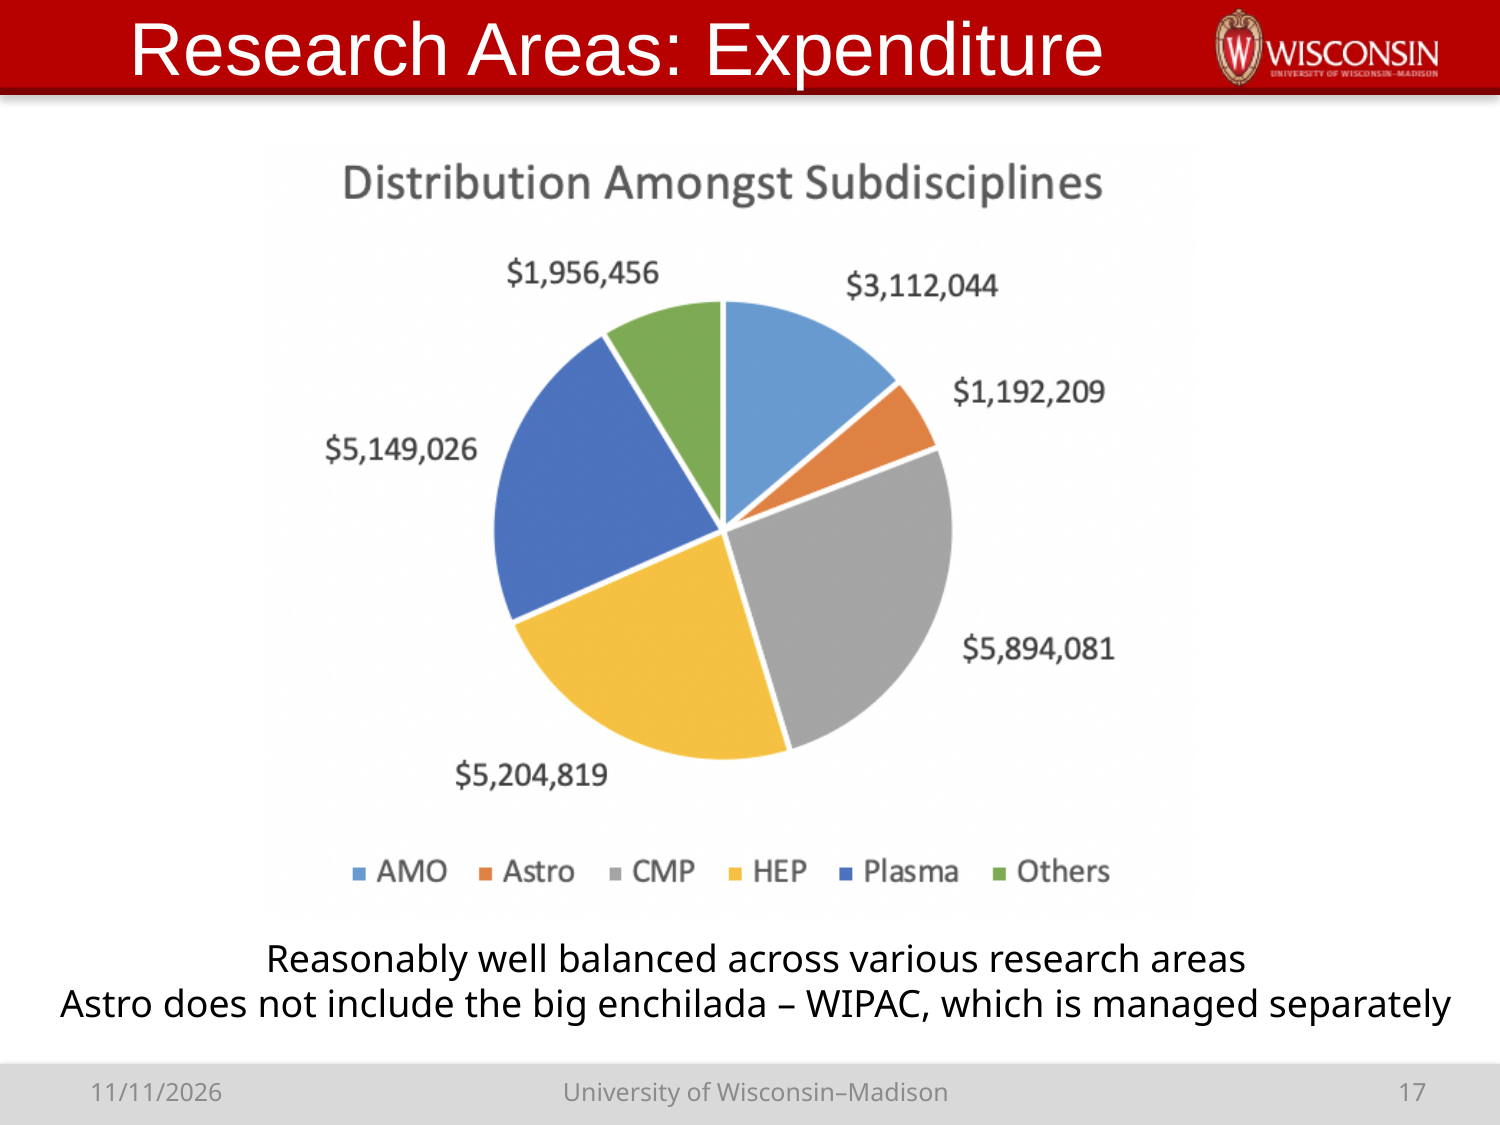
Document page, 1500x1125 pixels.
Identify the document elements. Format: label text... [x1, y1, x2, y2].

picture [264, 143, 1197, 918]
text_box Reasonably well balanced across various research areas Astro does not include the big enchilada – WIPAC, which is managed separately [13, 927, 1500, 1033]
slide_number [75, 1063, 425, 1124]
title Research Areas: Expenditure [0, 0, 1236, 139]
slide_number 17 [1091, 1063, 1442, 1124]
footer University of Wisconsin–Madison [518, 1063, 994, 1124]
